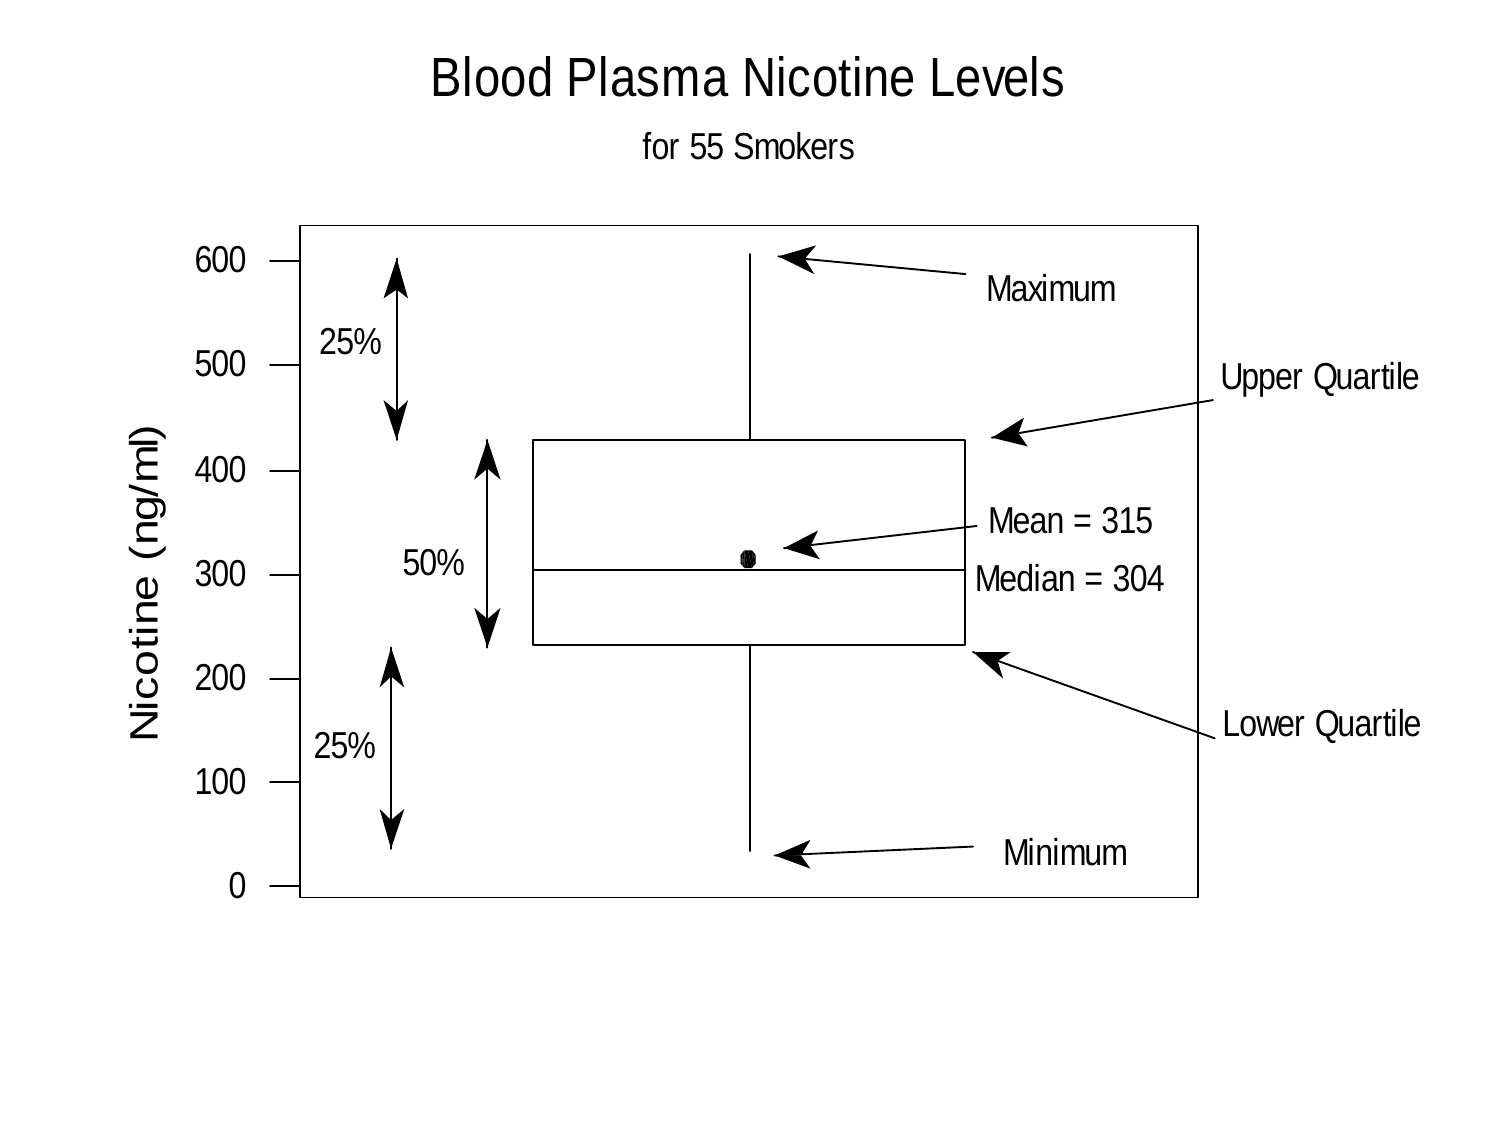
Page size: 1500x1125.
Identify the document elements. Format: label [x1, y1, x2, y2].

text_box [0, 0, 1500, 1125]
